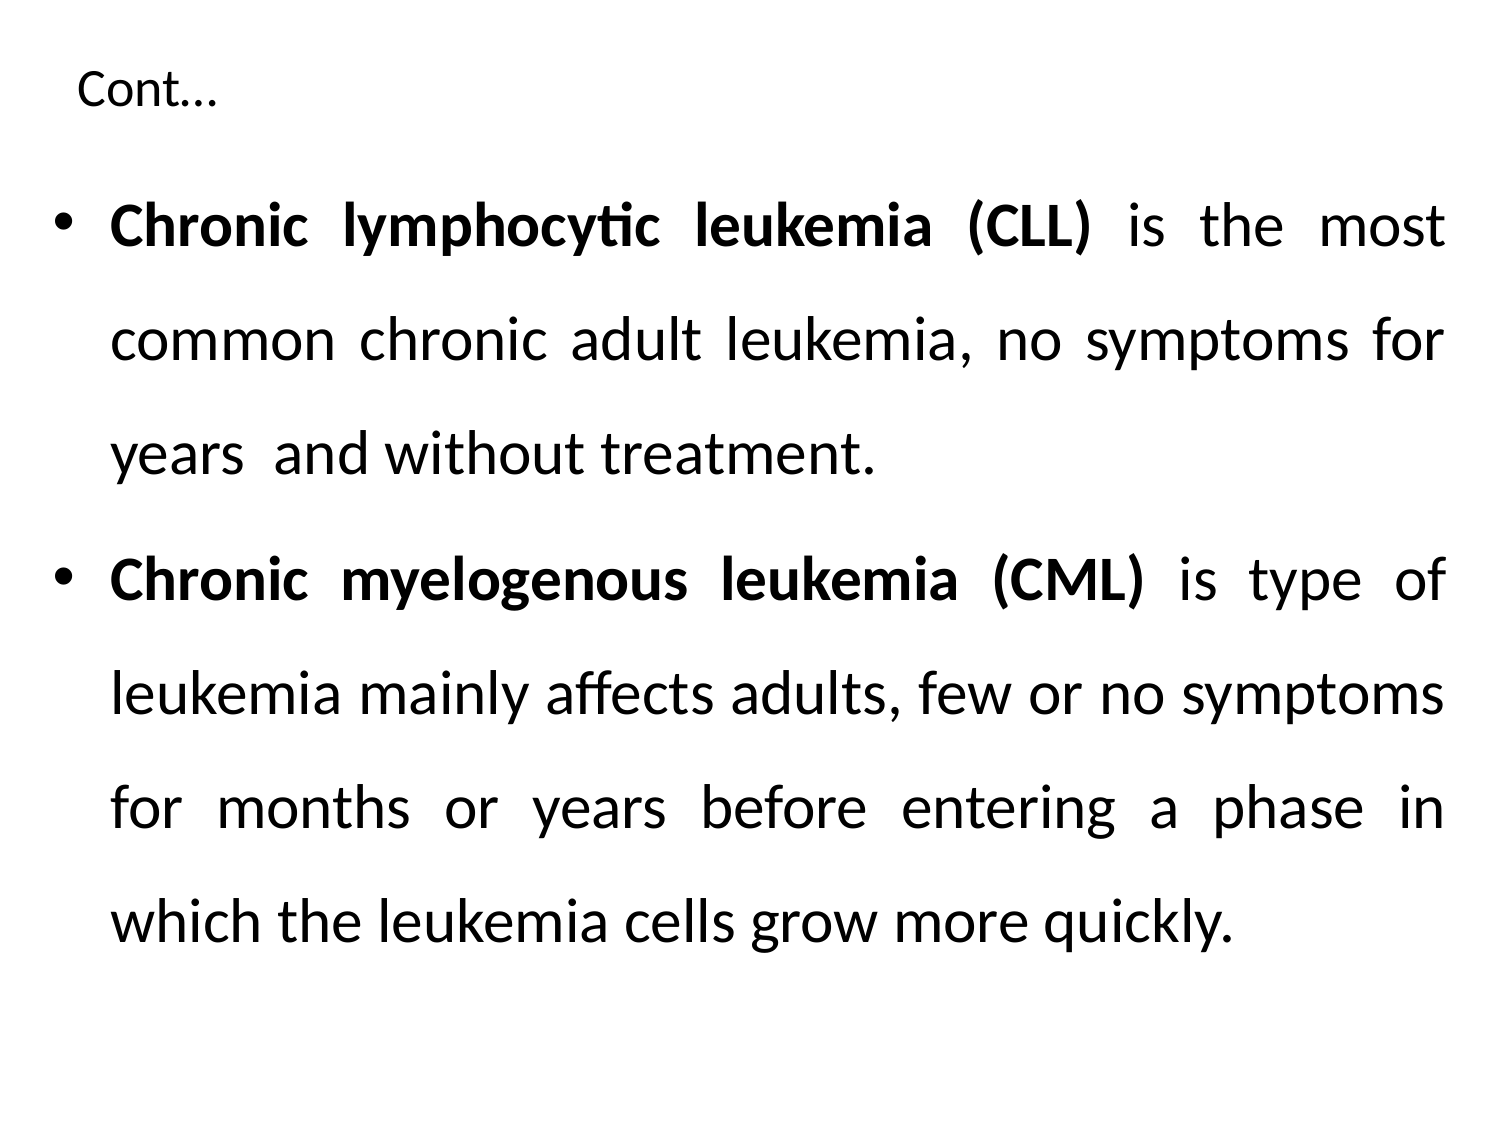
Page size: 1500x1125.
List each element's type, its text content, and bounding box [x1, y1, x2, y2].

title Cont… [62, 45, 1425, 125]
list Chronic lymphocytic leukemia (CLL) is the most common chronic adult leukemia, no symptoms for years and without treatment. Chronic myelogenous leukemia (CML) is type of leukemia mainly affects adults, few or no symptoms for months or years before entering a phase in which the leukemia cells grow more quickly. [37, 137, 1463, 1050]
